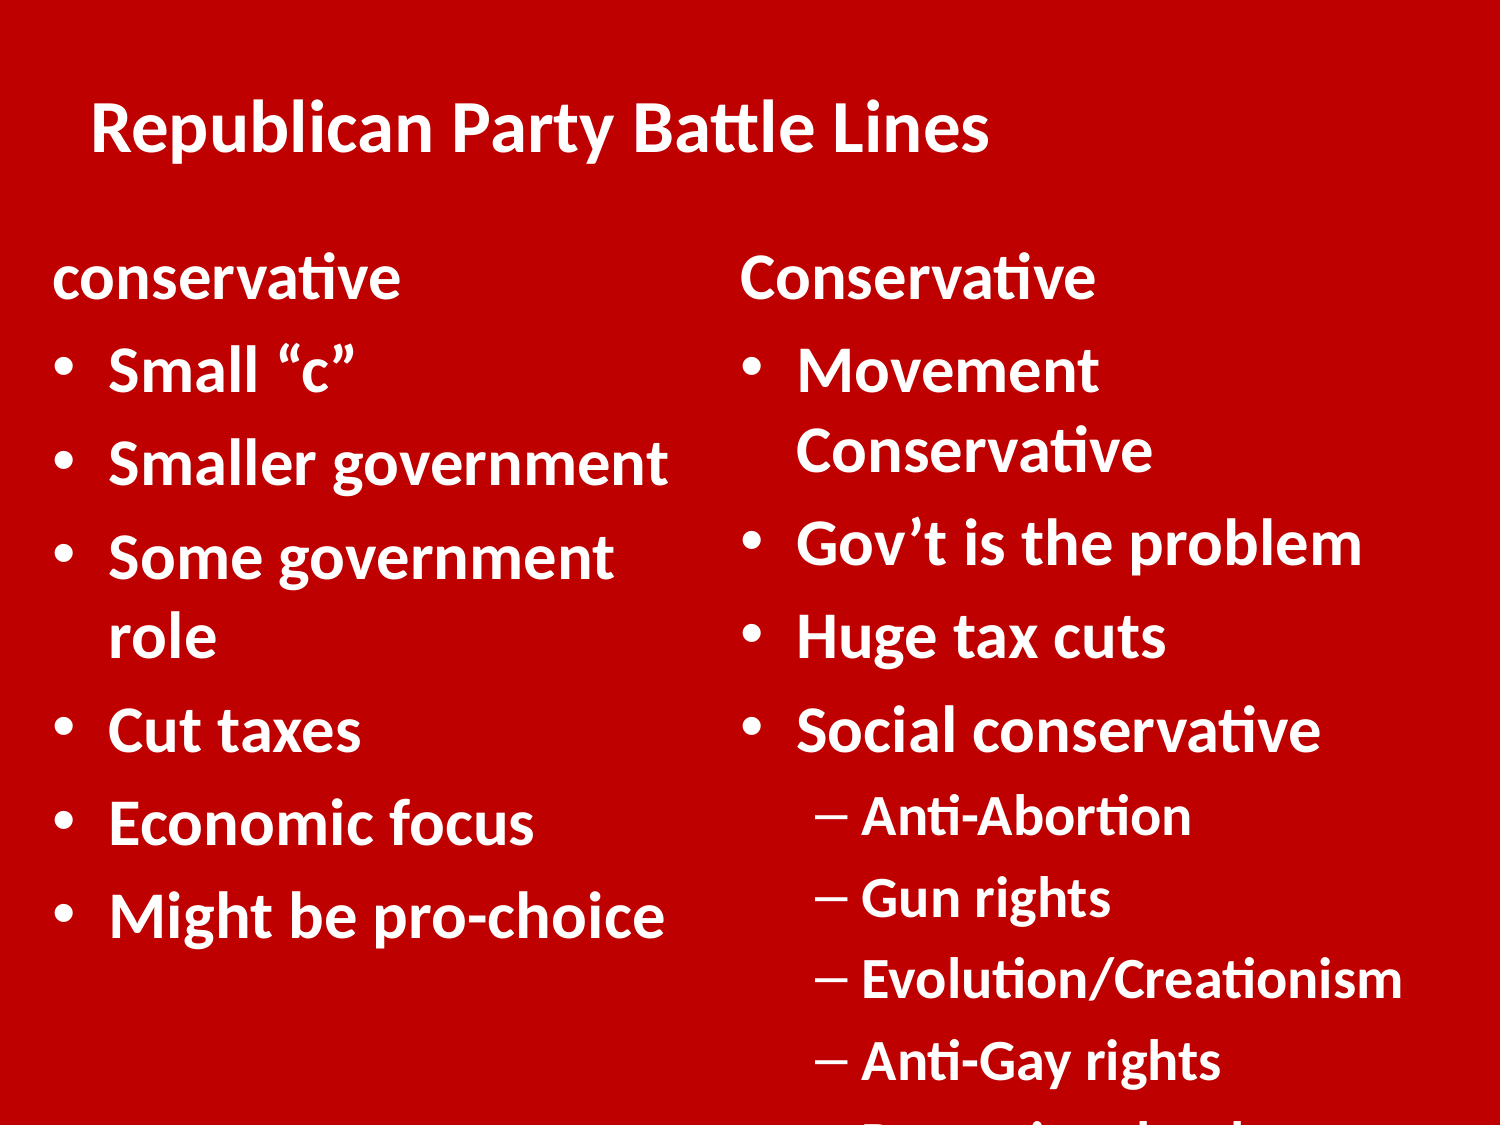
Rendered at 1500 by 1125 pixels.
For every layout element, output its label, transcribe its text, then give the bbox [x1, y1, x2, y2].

list Conservative Movement Conservative Gov’t is the problem Huge tax cuts Social conservative Anti-Abortion Gun rights Evolution/Creationism Anti-Gay rights Prayer in school [725, 224, 1463, 1088]
title Republican Party Battle Lines [75, 45, 1425, 200]
list conservative Small “c” Smaller government Some government role Cut taxes Economic focus Might be pro-choice [37, 224, 700, 1088]
